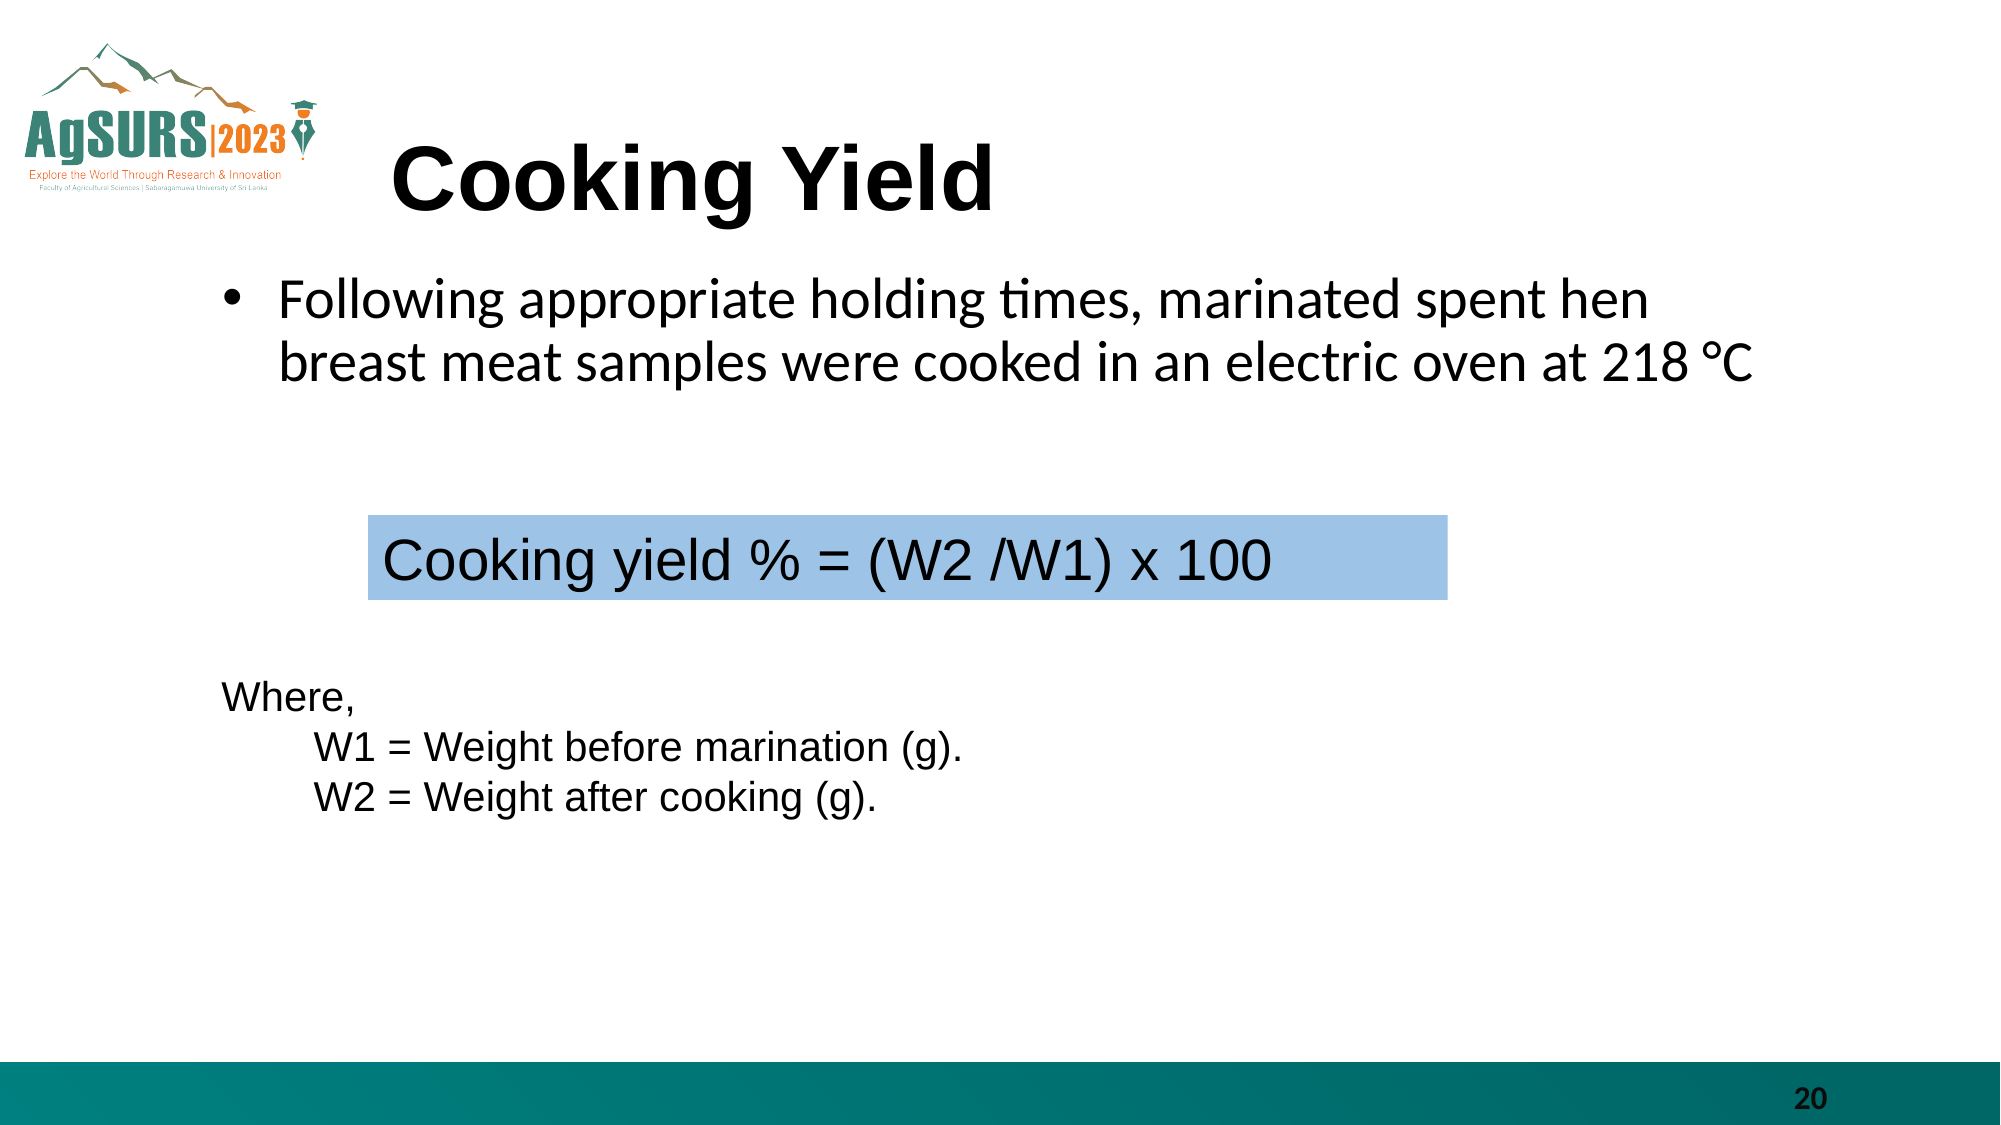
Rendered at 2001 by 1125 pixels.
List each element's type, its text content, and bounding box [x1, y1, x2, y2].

slide_number 20 [1392, 1066, 1843, 1125]
picture [24, 43, 317, 192]
text_box Following appropriate holding times, marinated spent hen breast meat samples were cooked in an electric oven at 218 °C [188, 260, 1798, 474]
text_box Cooking yield % = (W2 /W1) x 100 [368, 515, 1448, 600]
text_box Where, W1 = Weight before marination (g). W2 = Weight after cooking (g). [206, 662, 1195, 863]
title Cooking Yield [375, 83, 1899, 278]
